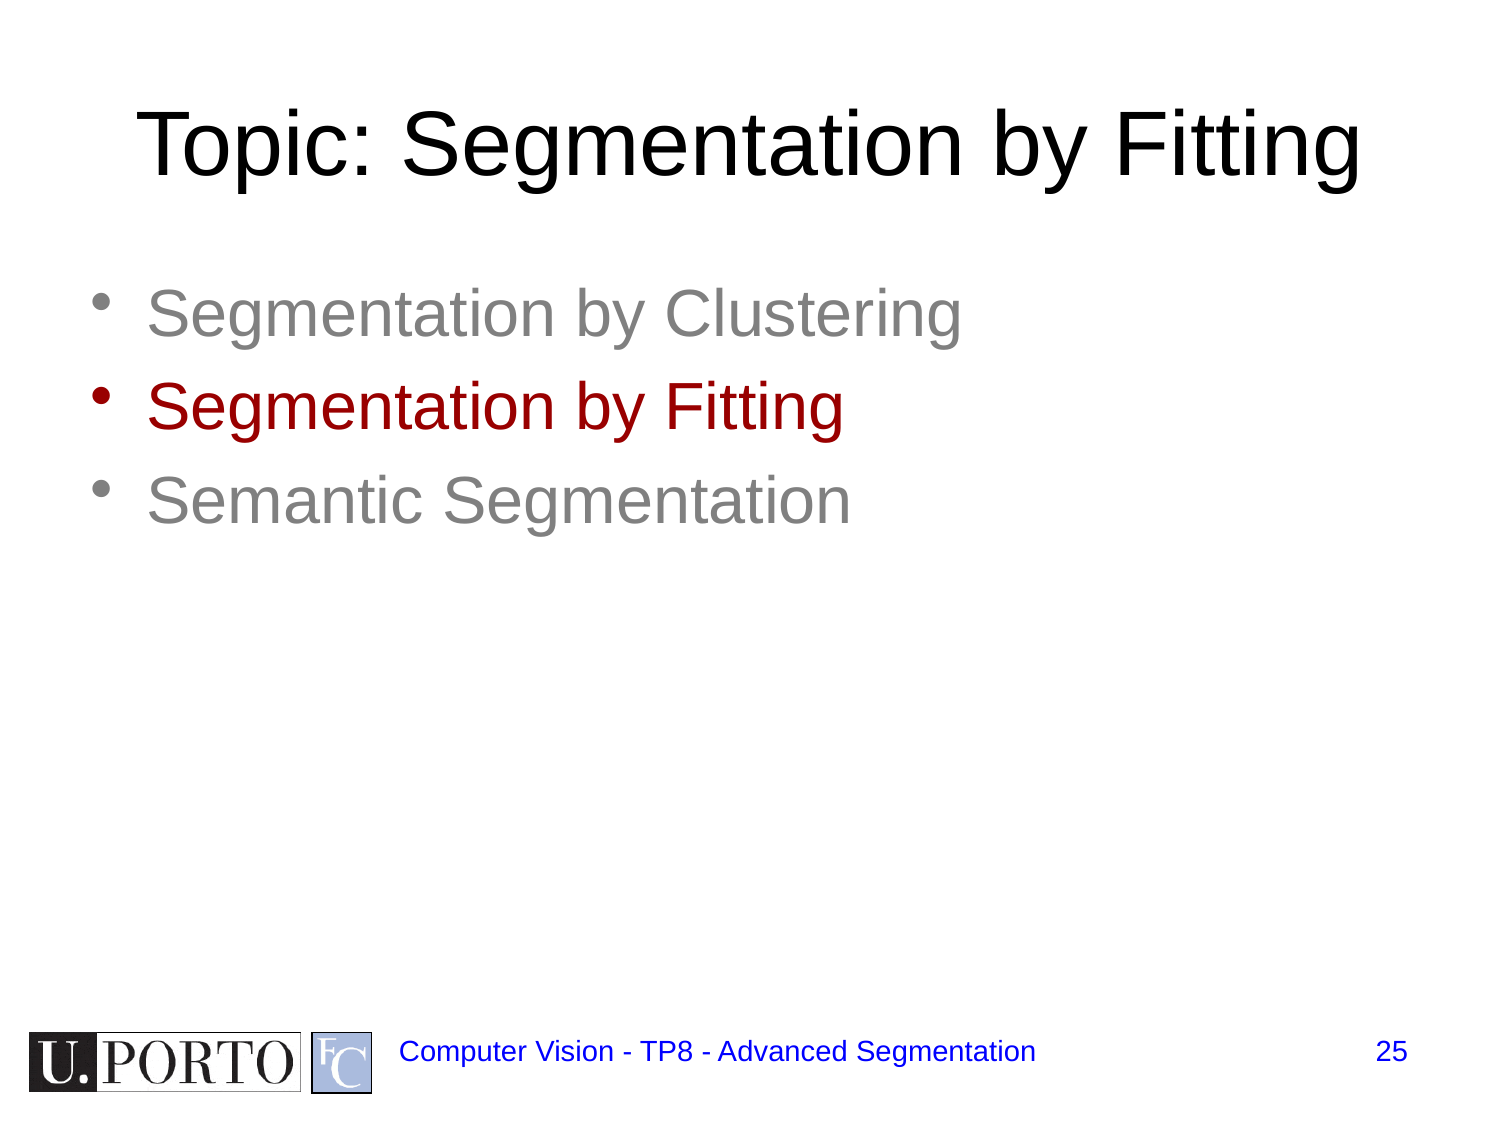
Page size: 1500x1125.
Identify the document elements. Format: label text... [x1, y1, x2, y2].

list Segmentation by Clustering Segmentation by Fitting Semantic Segmentation [75, 262, 1425, 870]
title Topic: Segmentation by Fitting [75, 45, 1425, 233]
picture [313, 1033, 371, 1092]
slide_number 25 [1316, 1024, 1424, 1103]
picture [29, 1032, 301, 1092]
footer Computer Vision - TP8 - Advanced Segmentation [383, 1024, 1306, 1103]
